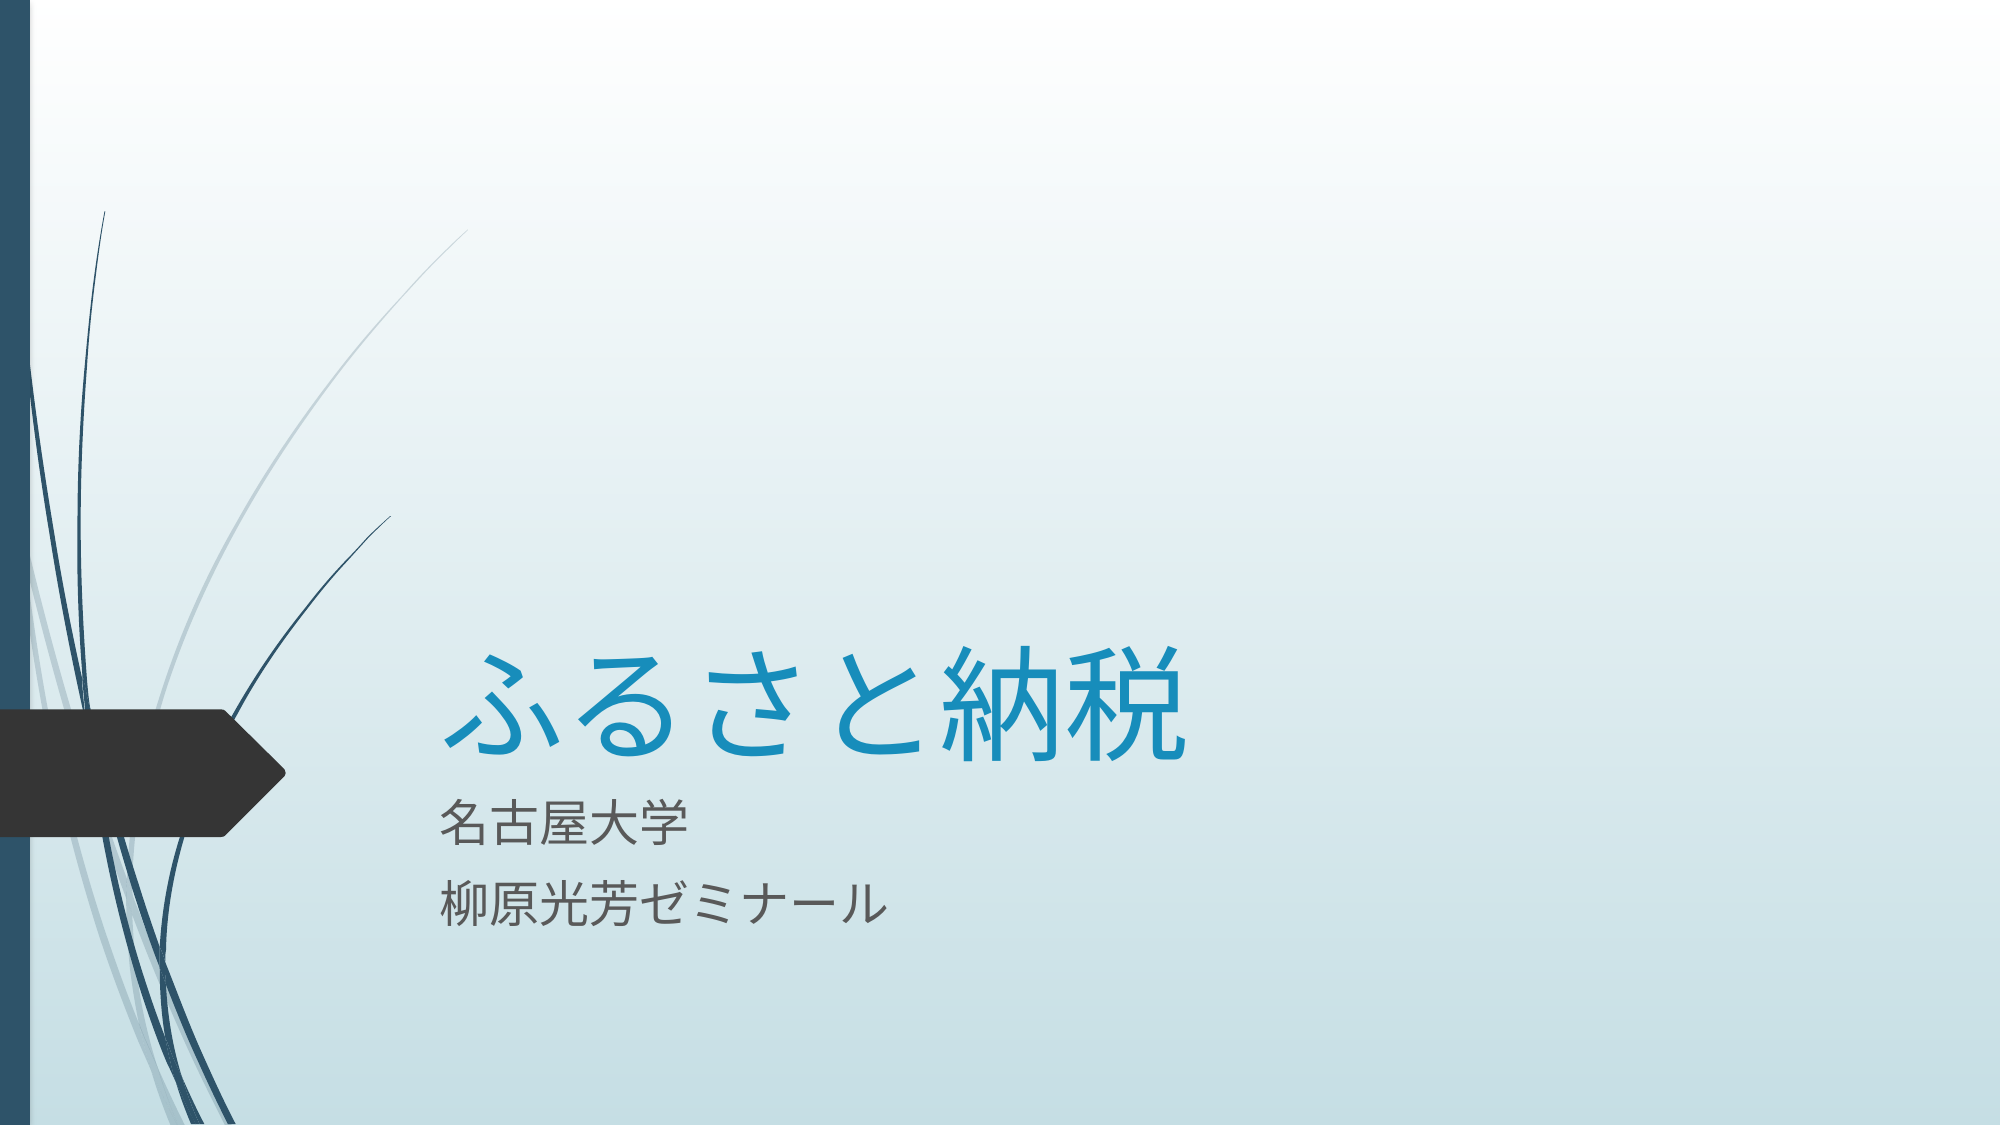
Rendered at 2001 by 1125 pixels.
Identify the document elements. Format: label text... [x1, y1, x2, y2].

subtitle 名古屋大学 柳原光芳ゼミナール [424, 783, 1888, 969]
title ふるさと納税 [424, 412, 1888, 783]
